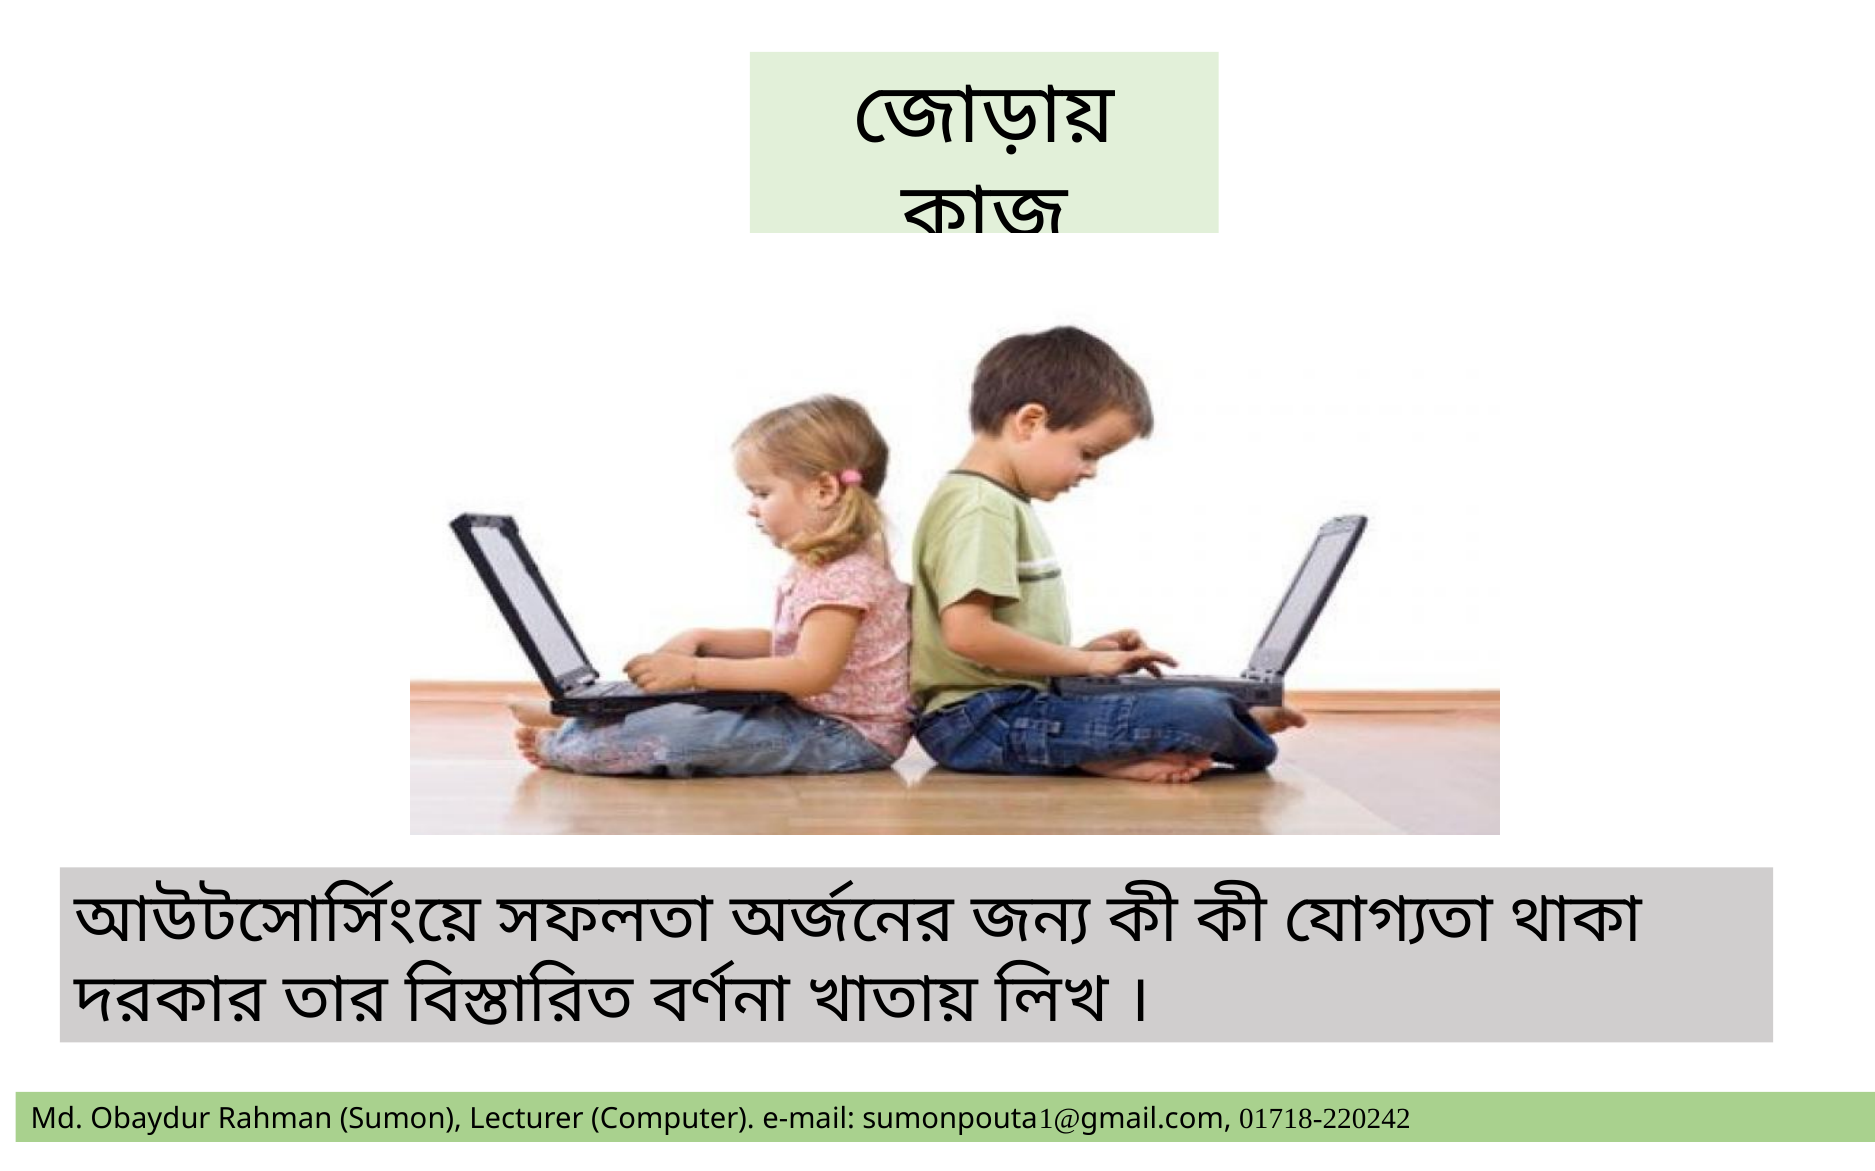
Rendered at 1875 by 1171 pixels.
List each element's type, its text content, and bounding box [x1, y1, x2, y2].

picture [410, 233, 1500, 835]
text_box জোড়ায় কাজ [749, 51, 1219, 233]
text_box আউটসোর্সিংয়ে সফলতা অর্জনের জন্য কী কী যোগ্যতা থাকা দরকার তার বিস্তারিত বর্ণনা খাতায় লিখ । [59, 867, 1774, 1043]
text_box Md. Obaydur Rahman (Sumon), Lecturer (Computer). e-mail: sumonpouta1@gmail.com, 01718-220242 [15, 1091, 1875, 1142]
